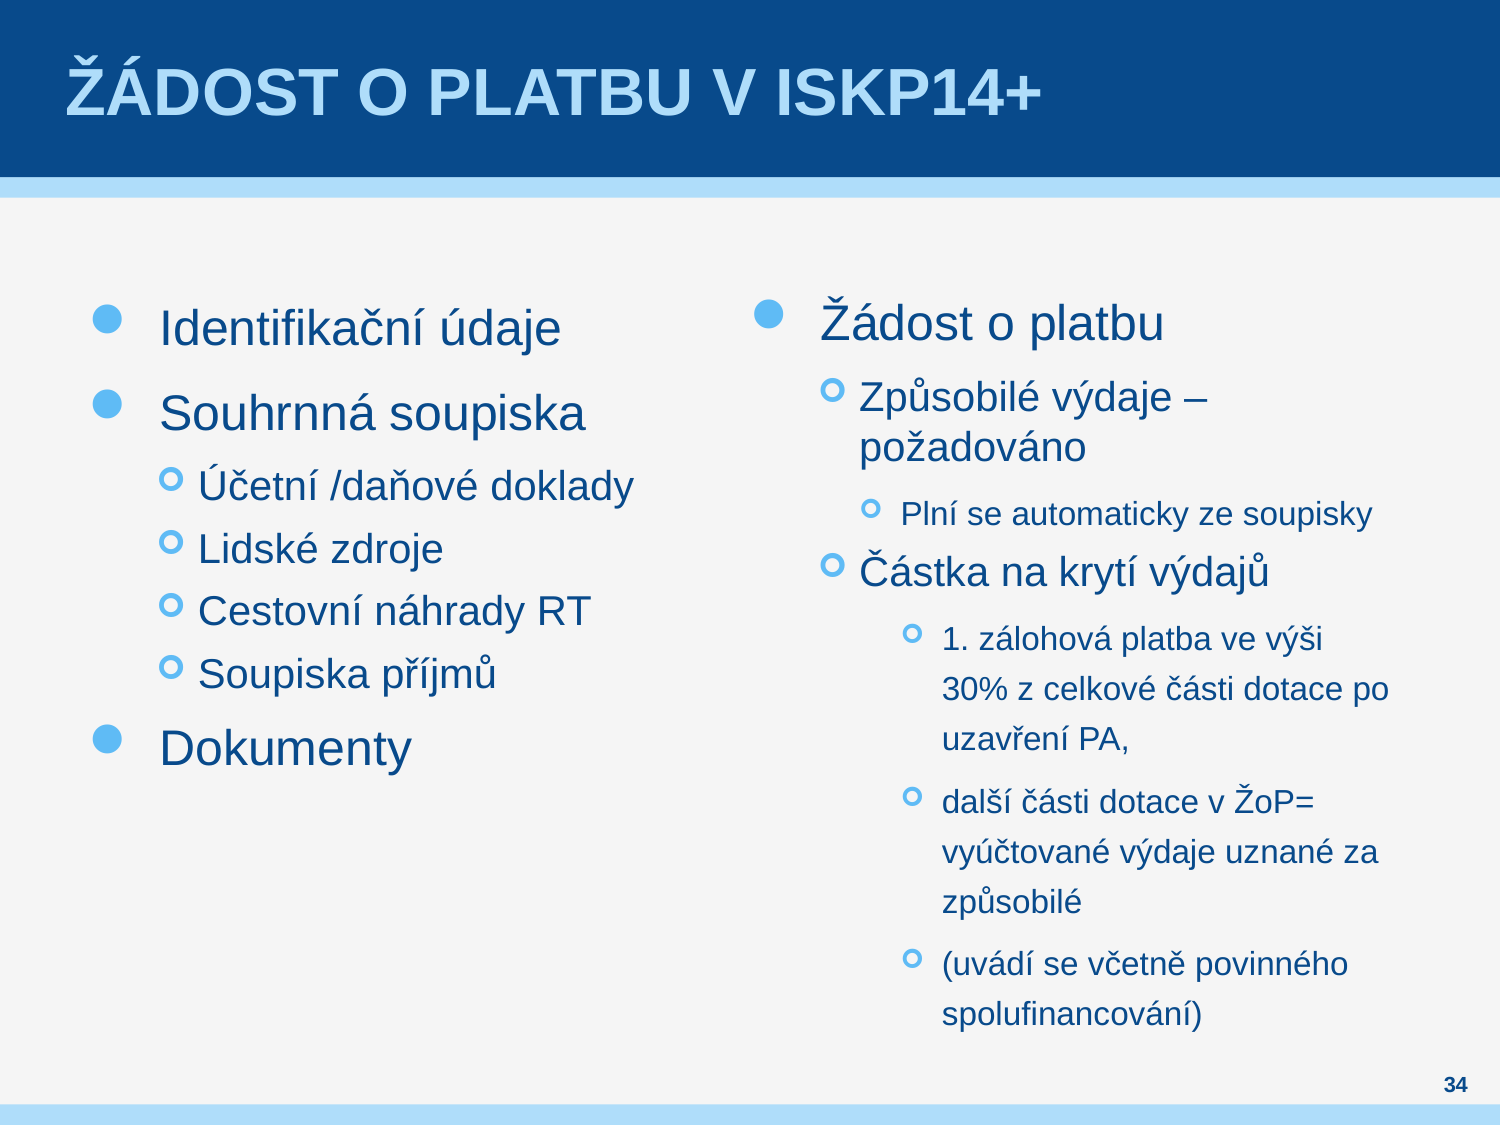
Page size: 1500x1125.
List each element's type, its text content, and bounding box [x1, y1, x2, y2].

title Žádost o platbu v ISKP14+ [59, 0, 1441, 178]
slide_number 34 [1417, 1068, 1495, 1099]
list Žádost o platbu Způsobilé výdaje – požadováno Plní se automaticky ze soupisky Částka na krytí výdajů 1. zálohová platba ve výši 30% z celkové části dotace po uzavření PA, další části dotace v ŽoP= vyúčtované výdaje uznané za způsobilé (uvádí se včetně povinného spolufinancování) [750, 290, 1400, 1000]
list Identifikační údaje Souhrnná soupiska Účetní /daňové doklady Lidské zdroje Cestovní náhrady RT Soupiska příjmů Dokumenty [88, 295, 739, 1004]
